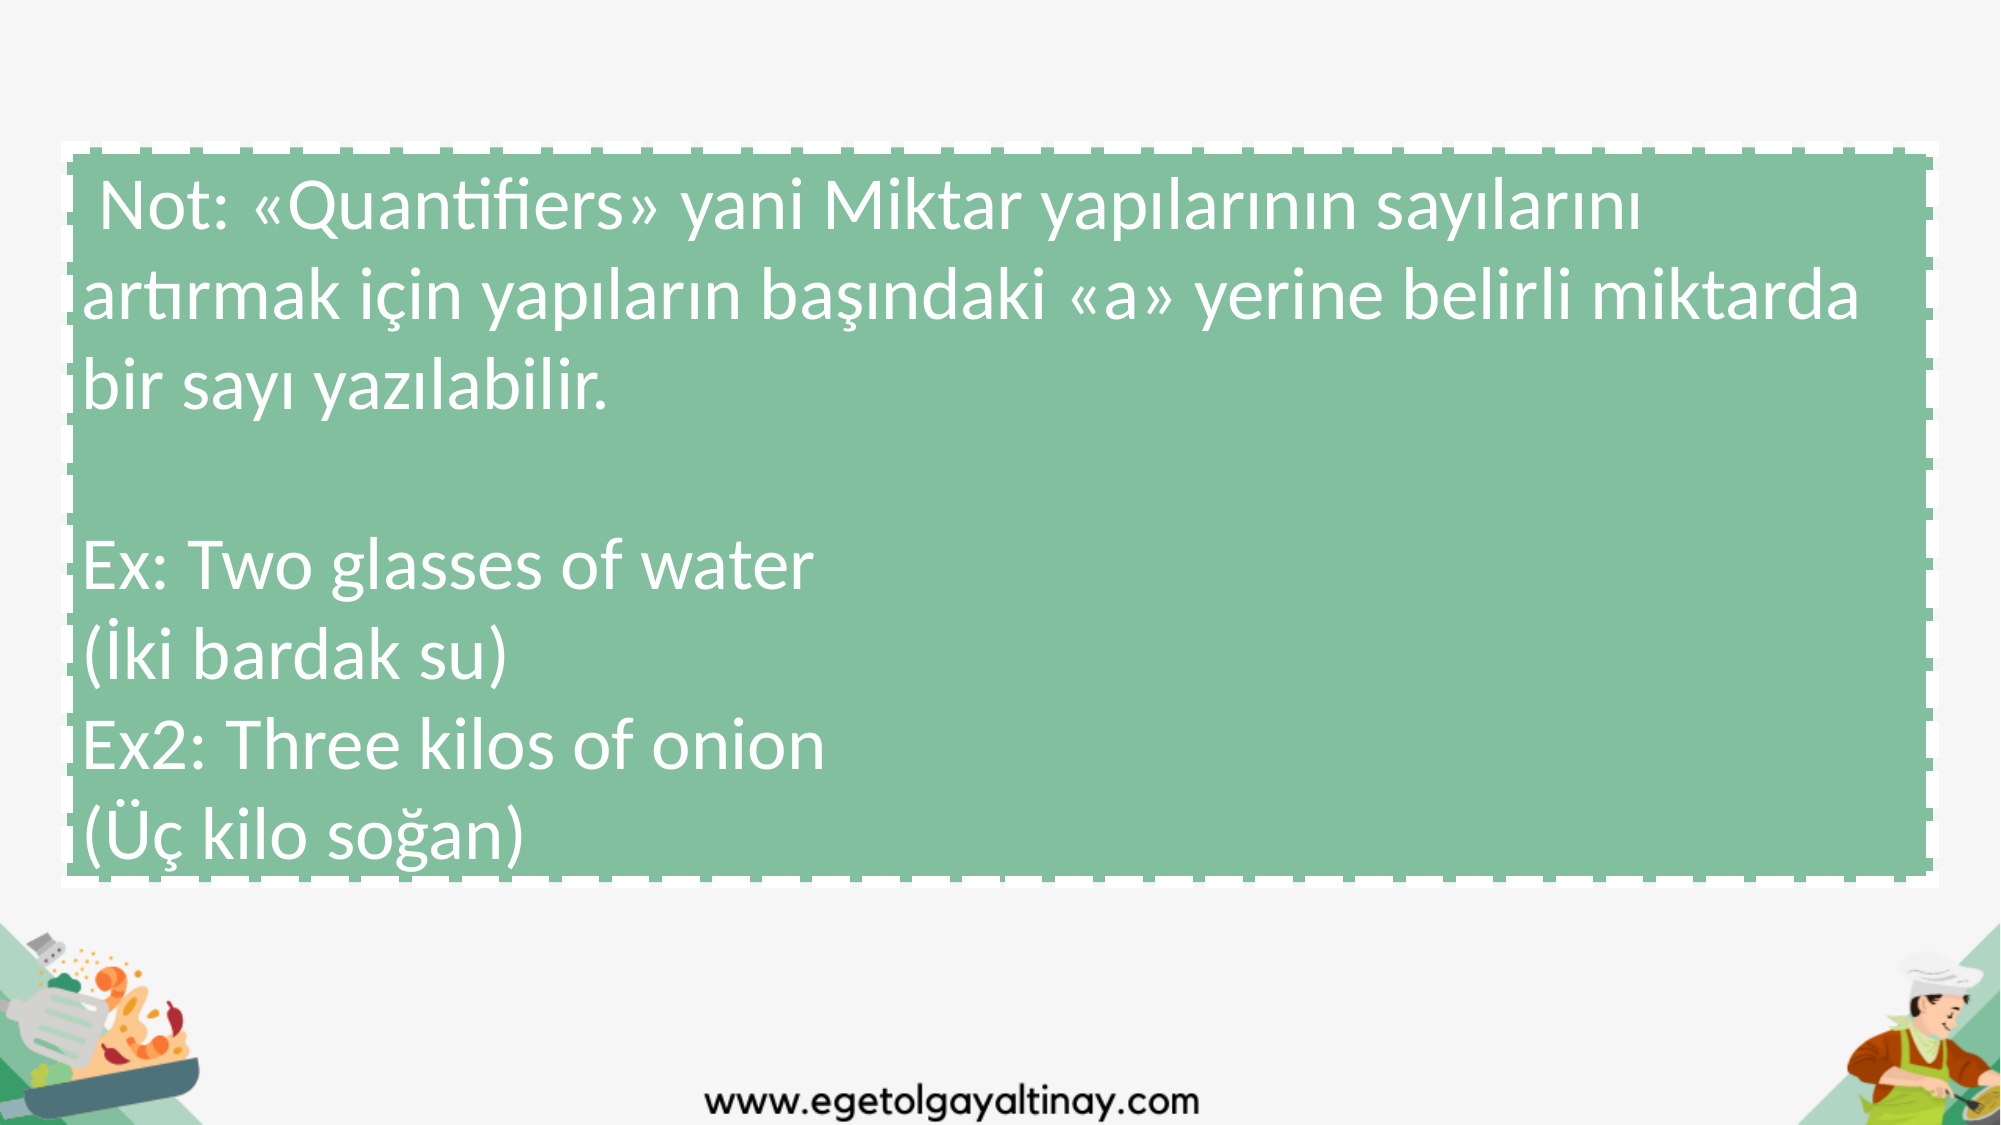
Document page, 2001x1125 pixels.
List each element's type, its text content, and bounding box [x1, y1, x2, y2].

text_box Not: «Quantifiers» yani Miktar yapılarının sayılarını artırmak için yapıların başındaki «a» yerine belirli miktarda bir sayı yazılabilir. Ex: Two glasses of water (İki bardak su) Ex2: Three kilos of onion (Üç kilo soğan) [66, 146, 1934, 884]
picture [0, 0, 2001, 1125]
